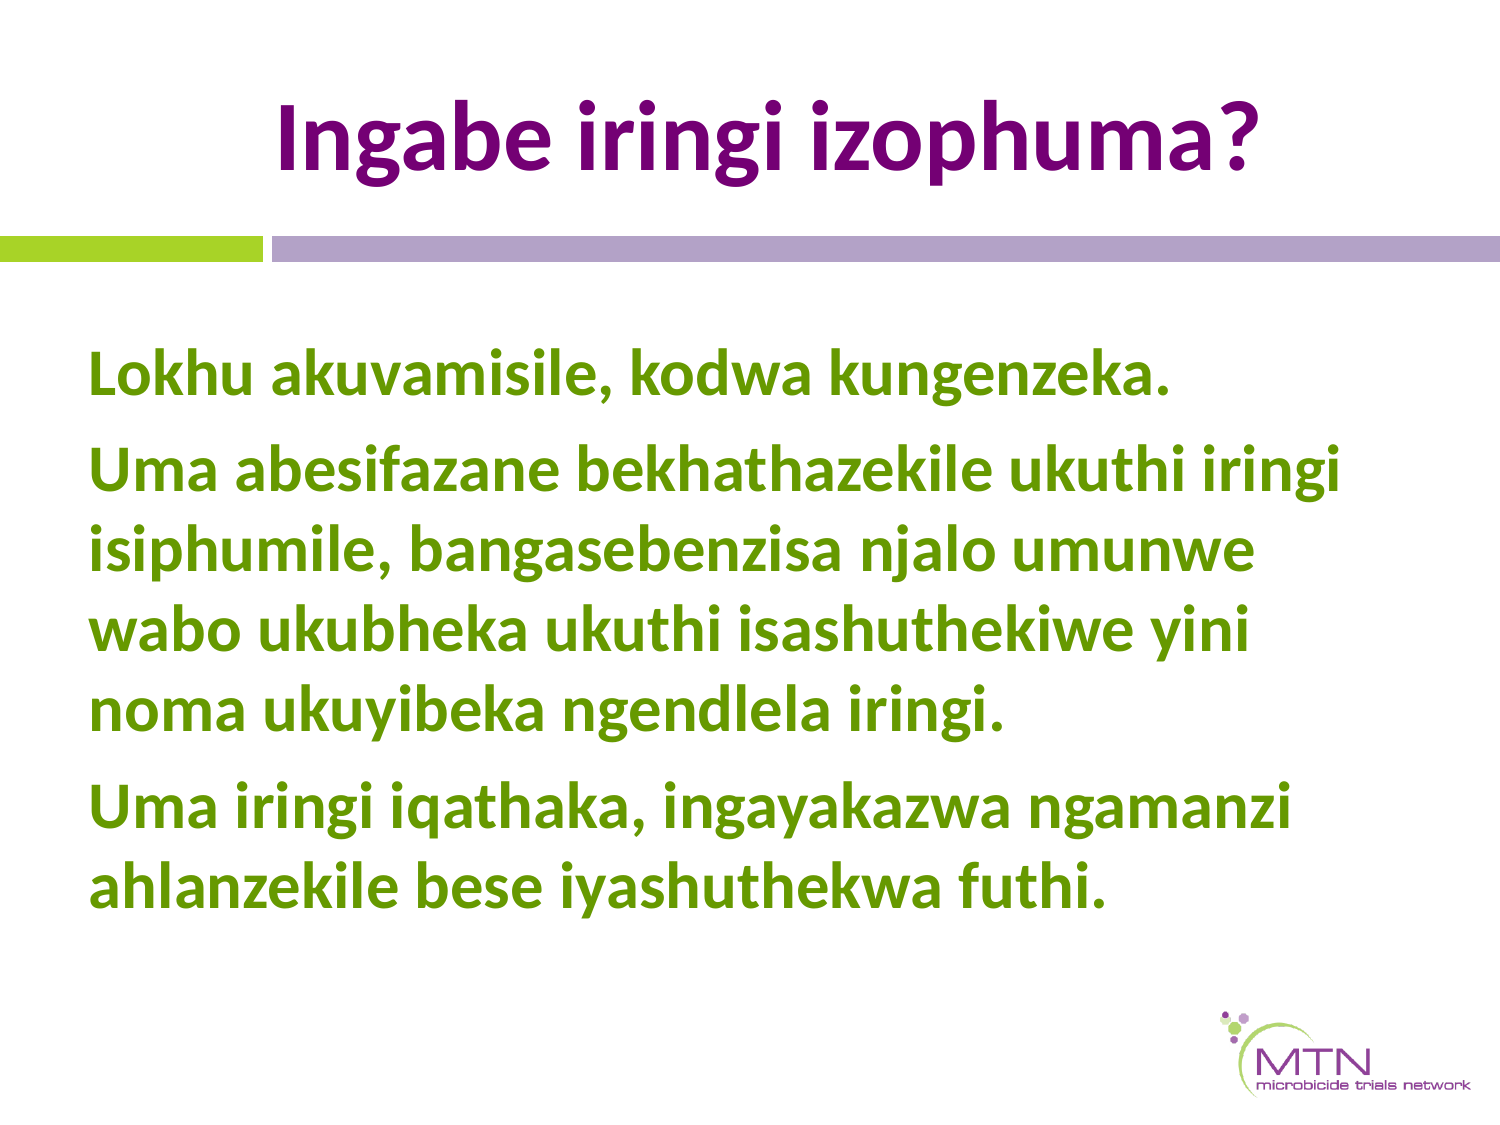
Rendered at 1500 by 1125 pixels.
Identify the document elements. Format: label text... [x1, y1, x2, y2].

picture [0, 236, 1500, 262]
picture [1220, 1011, 1472, 1099]
text_box Ingabe iringi izophuma? [99, 24, 1438, 201]
text_box Lokhu akuvamisile, kodwa kungenzeka. Uma abesifazane bekhathazekile ukuthi iringi isiphumile, bangasebenzisa njalo umunwe wabo ukubheka ukuthi isashuthekiwe yini noma ukuyibeka ngendlela iringi. Uma iringi iqathaka, ingayakazwa ngamanzi ahlanzekile bese iyashuthekwa futhi. [73, 268, 1438, 982]
